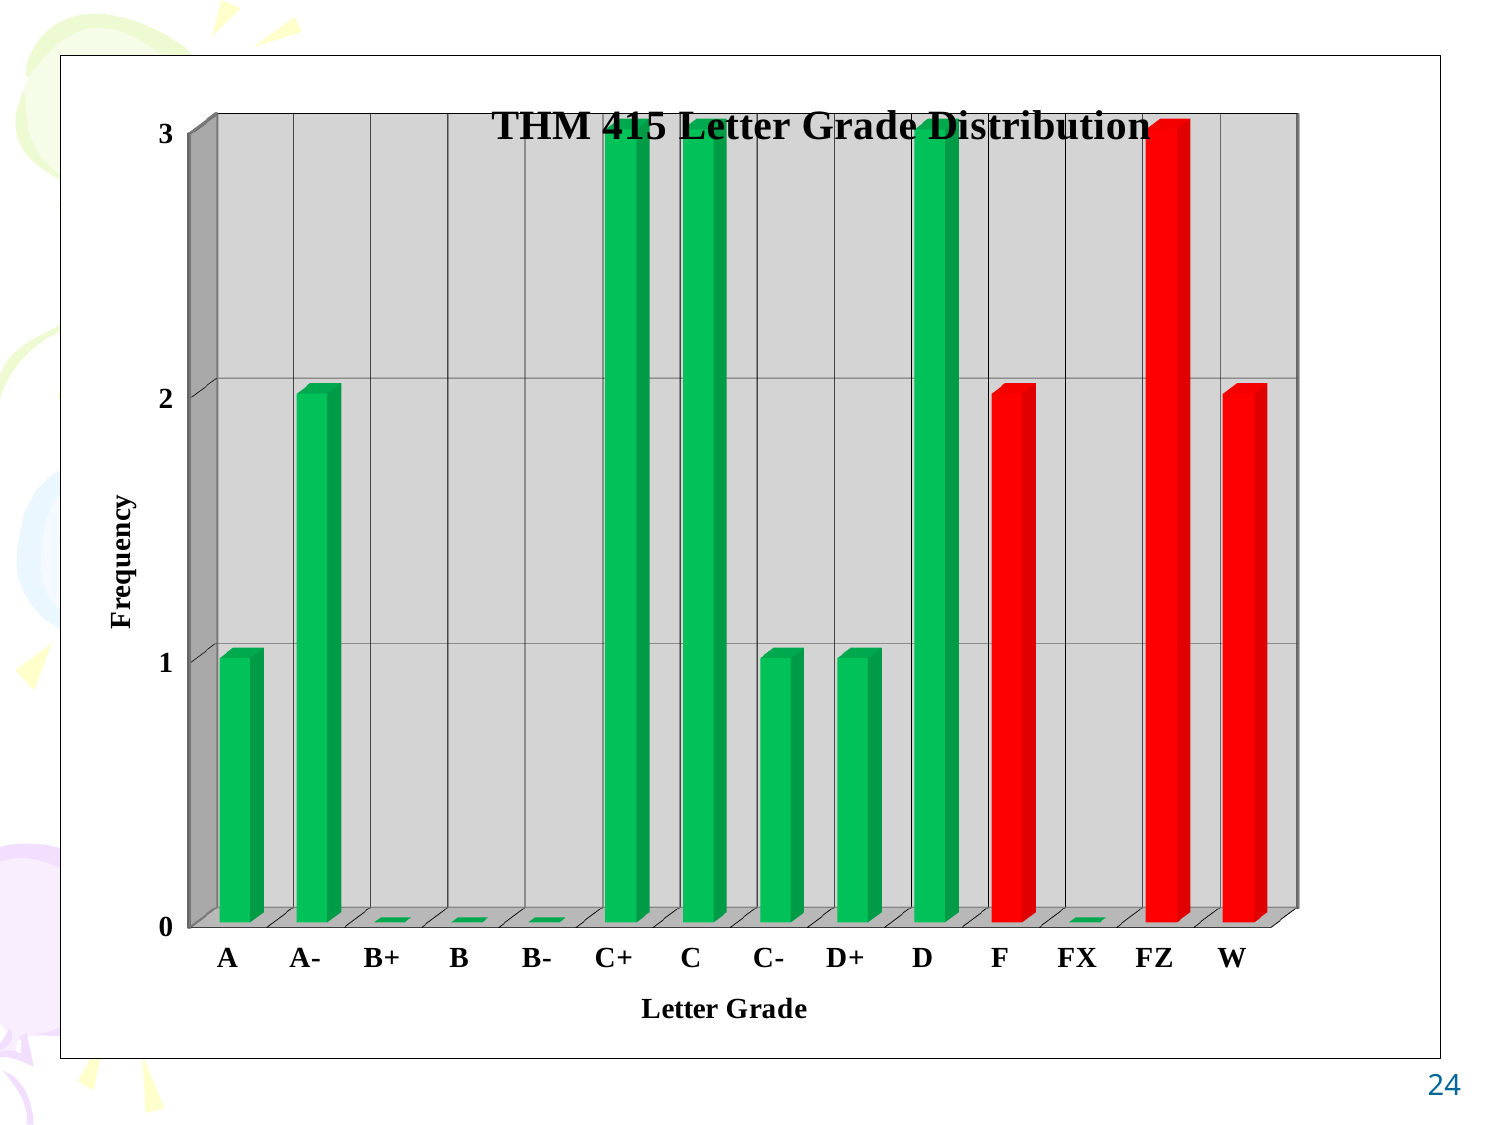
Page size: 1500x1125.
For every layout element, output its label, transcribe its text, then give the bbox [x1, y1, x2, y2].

slide_number 24 [1399, 1058, 1477, 1106]
chart [59, 54, 1441, 1059]
